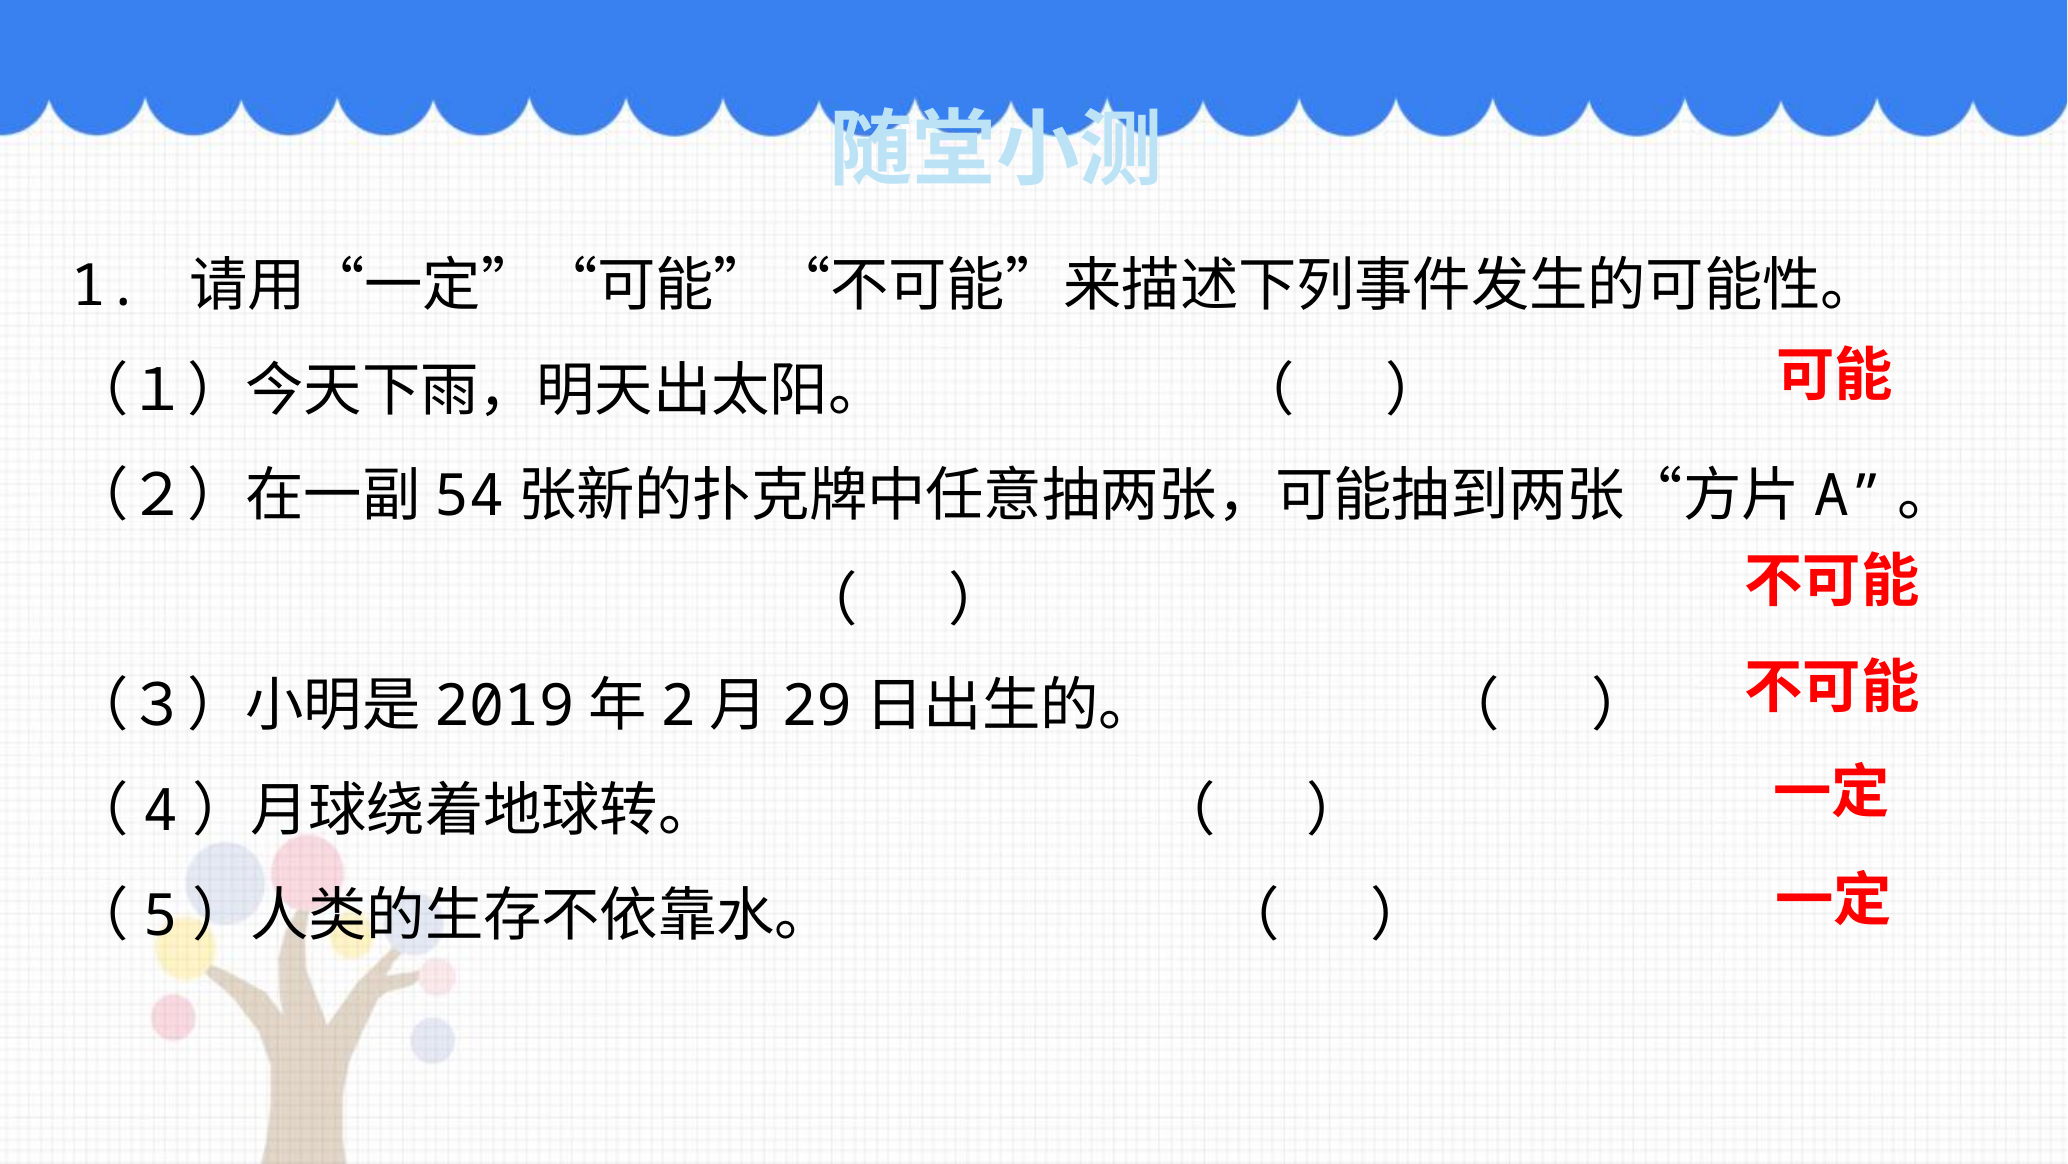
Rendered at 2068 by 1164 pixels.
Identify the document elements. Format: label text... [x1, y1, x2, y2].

text_box 一定 [1712, 746, 1952, 832]
picture [0, 0, 2068, 1164]
text_box 可能 [1734, 329, 1936, 415]
text_box 不可能 [1712, 535, 1952, 621]
text_box 一定 [1714, 854, 1954, 940]
text_box 随堂小测 [814, 88, 1178, 204]
text_box 不可能 [1712, 642, 1952, 727]
text_box 1. 请用“一定”“可能”“不可能”来描述下列事件发生的可能性。 （１）今天下雨，明天出太阳。 （ ） （２）在一副54张新的扑克牌中任意抽两张，可能抽到两张“方片A”。 （ ） （３）小明是2019年2月29日出生的。 （ ） （4）月球绕着地球转。 （ ） （5）人类的生存不依靠水。 （ ） [55, 204, 1974, 955]
